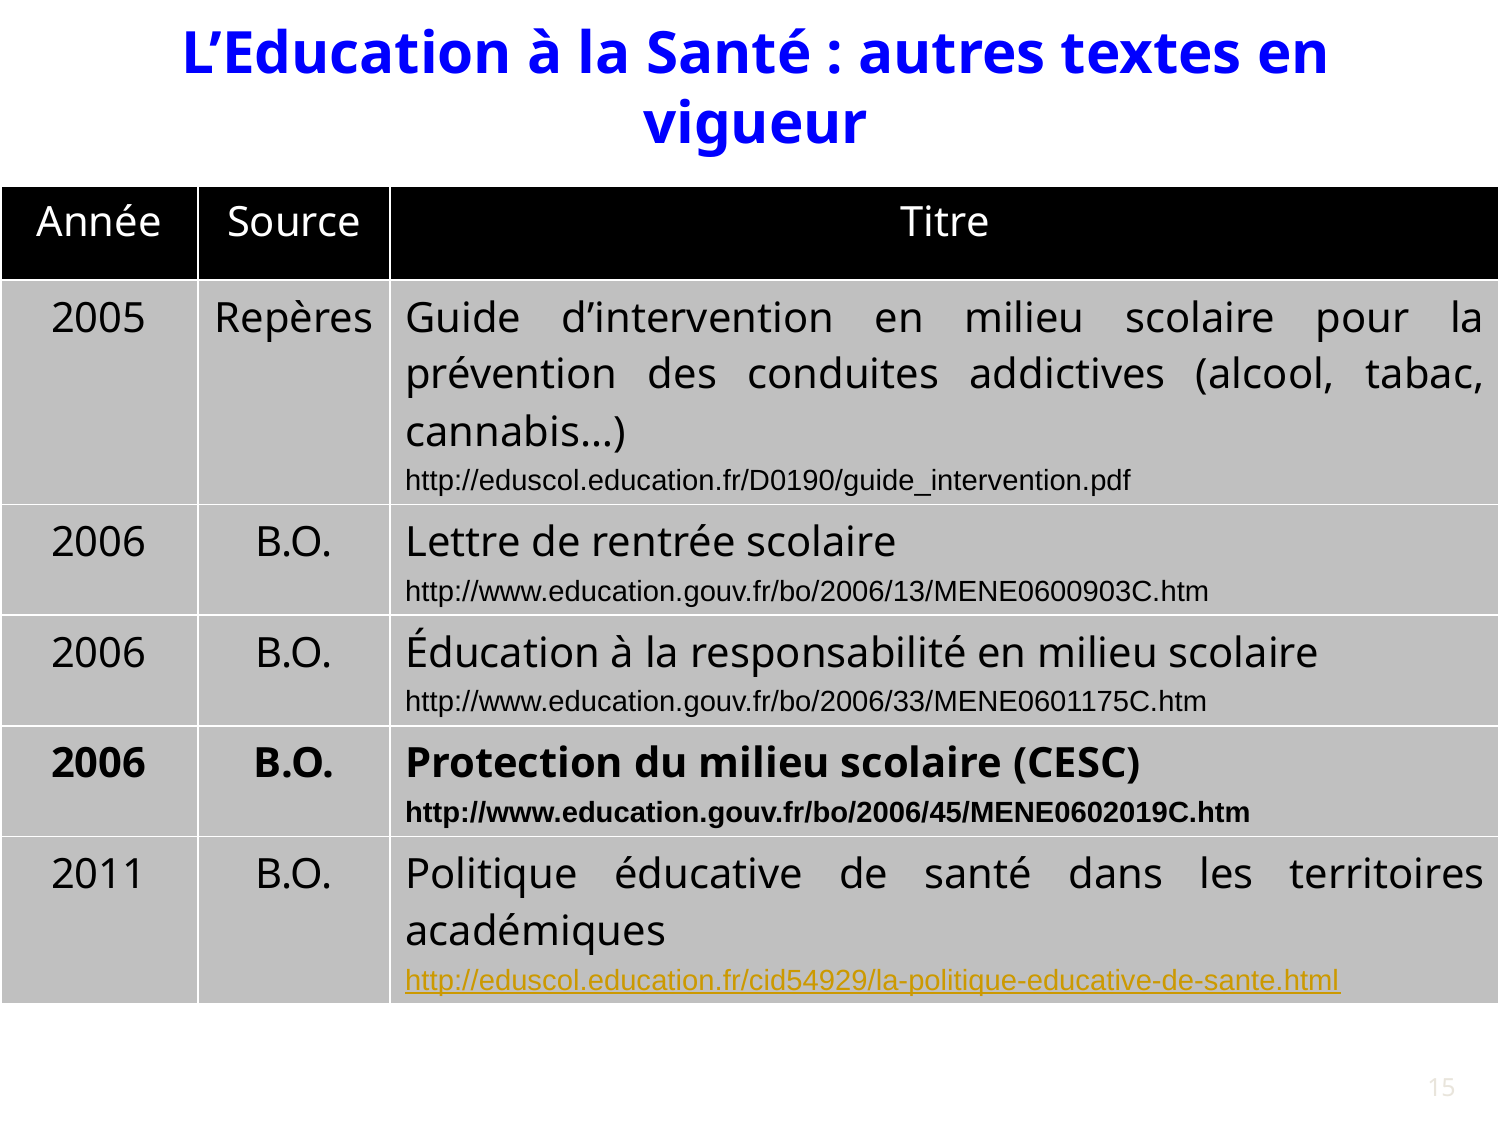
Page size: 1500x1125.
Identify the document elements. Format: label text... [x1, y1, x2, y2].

table_cell B.O. [199, 837, 389, 1003]
table_header Titre [391, 187, 1498, 279]
table_cell Guide d’intervention en milieu scolaire pour la prévention des conduites addictives (alcool, tabac, cannabis…) http://eduscol.education.fr/D0190/guide_intervention.pdf [391, 281, 1498, 504]
slide_number 15 [1412, 1052, 1488, 1113]
table_header Année [2, 187, 197, 279]
table_cell 2006 [2, 616, 197, 725]
table_cell Politique éducative de santé dans les territoires académiques http://eduscol.education.fr/cid54929/la-politique-educative-de-sante.html [391, 837, 1498, 1003]
table_cell B.O. [199, 505, 389, 614]
table_cell 2005 [2, 281, 197, 504]
table_cell Éducation à la responsabilité en milieu scolaire http://www.education.gouv.fr/bo/2006/33/MENE0601175C.htm [391, 616, 1498, 725]
table_cell 2006 [2, 505, 197, 614]
table_cell B.O. [199, 727, 389, 836]
text_box L’Education à la Santé : autres textes en vigueur [64, 7, 1447, 164]
table_cell 2011 [2, 837, 197, 1003]
table_cell Lettre de rentrée scolaire http://www.education.gouv.fr/bo/2006/13/MENE0600903C.htm [391, 505, 1498, 614]
table_cell Repères [199, 281, 389, 504]
table_header Source [199, 187, 389, 279]
table_cell Protection du milieu scolaire (CESC) http://www.education.gouv.fr/bo/2006/45/MENE0602019C.htm [391, 727, 1498, 836]
table_cell B.O. [199, 616, 389, 725]
table_cell 2006 [2, 727, 197, 836]
